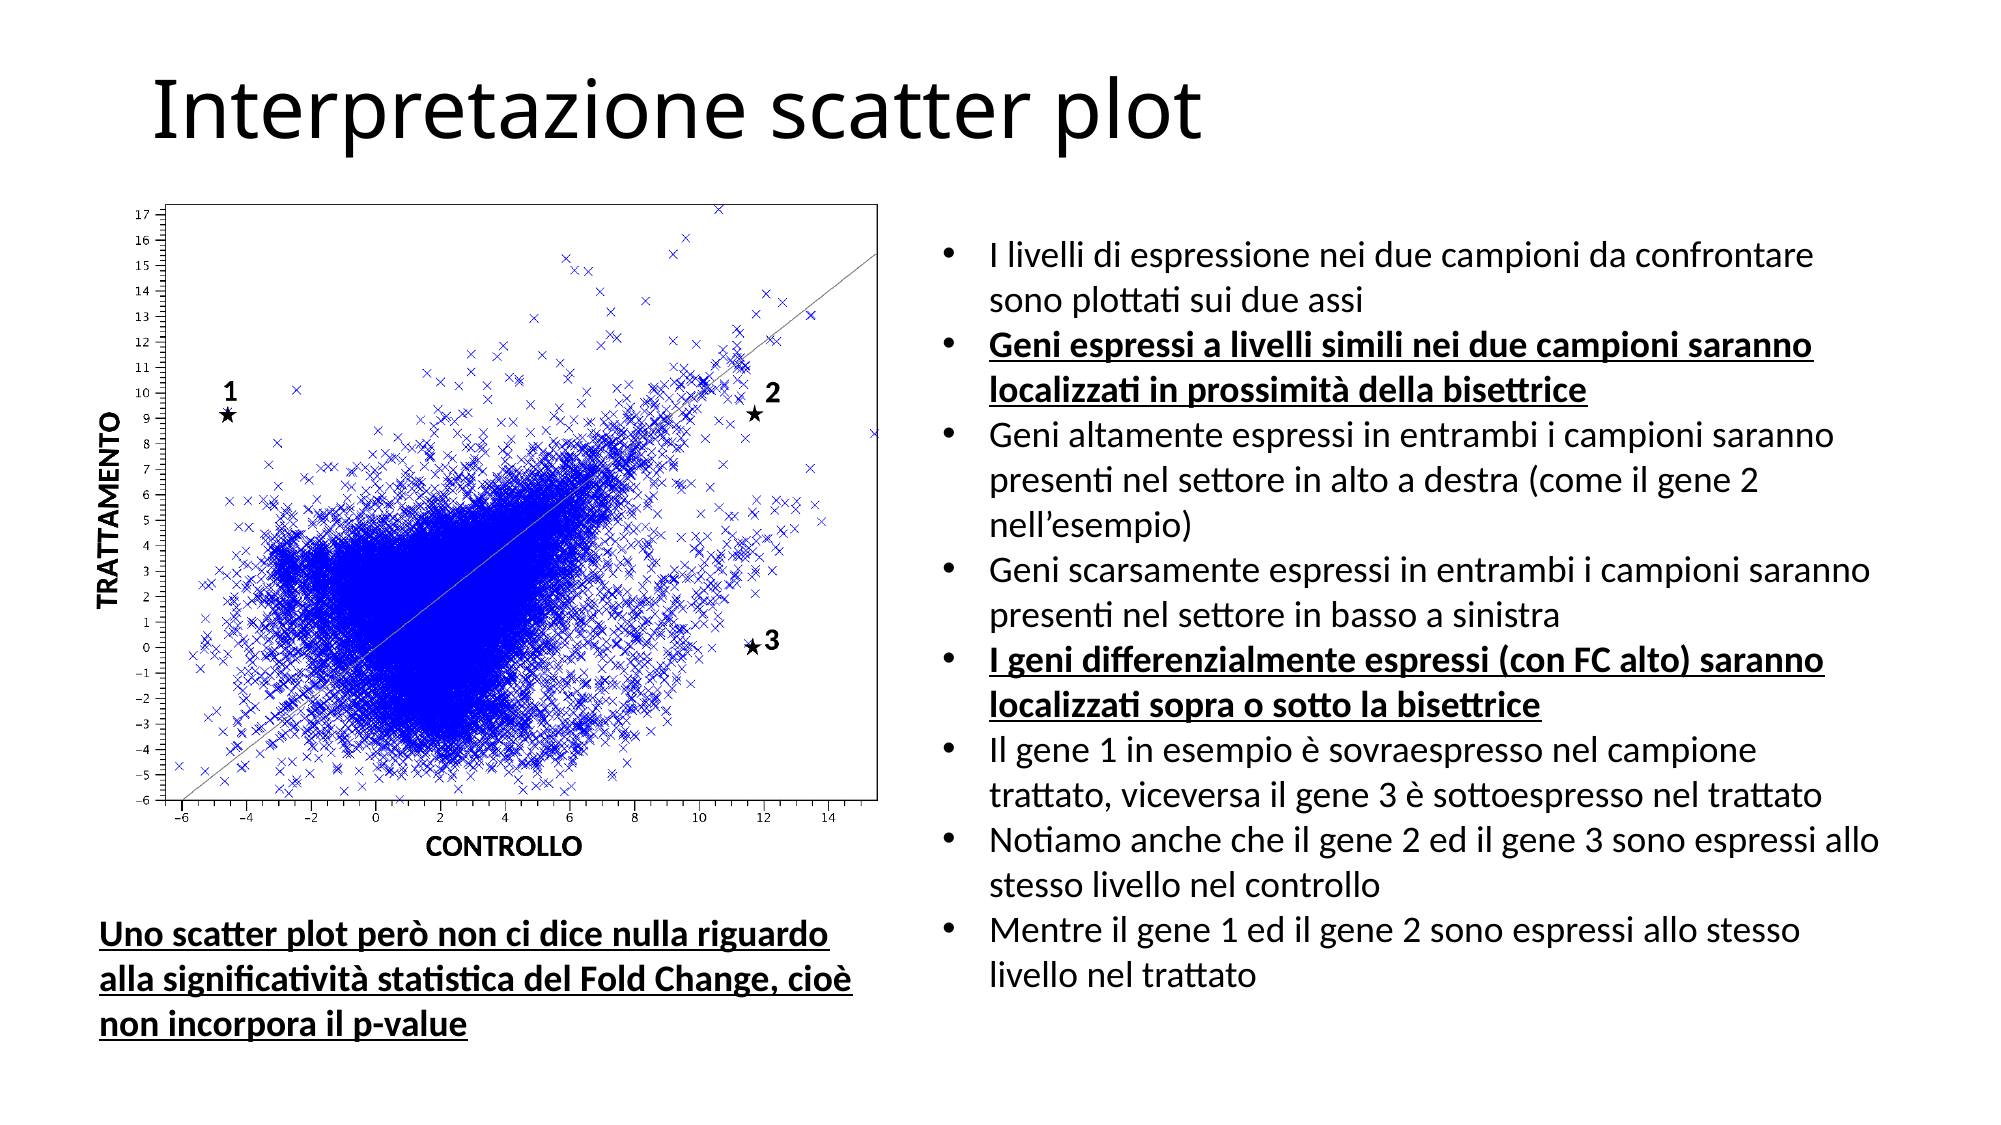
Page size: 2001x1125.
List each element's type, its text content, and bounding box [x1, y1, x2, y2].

text_box Uno scatter plot però non ci dice nulla riguardo alla significatività statistica del Fold Change, cioè non incorpora il p-value [84, 901, 889, 1052]
title Interpretazione scatter plot [137, 59, 1863, 164]
text_box I livelli di espressione nei due campioni da confrontare sono plottati sui due assi Geni espressi a livelli simili nei due campioni saranno localizzati in prossimità della bisettrice Geni altamente espressi in entrambi i campioni saranno presenti nel settore in alto a destra (come il gene 2 nell’esempio) Geni scarsamente espressi in entrambi i campioni saranno presenti nel settore in basso a sinistra I geni differenzialmente espressi (con FC alto) saranno localizzati sopra o sotto la bisettrice Il gene 1 in esempio è sovraespresso nel campione trattato, viceversa il gene 3 è sottoespresso nel trattato Notiamo anche che il gene 2 ed il gene 3 sono espressi allo stesso livello nel controllo Mentre il gene 1 ed il gene 2 sono espressi allo stesso livello nel trattato [927, 222, 1900, 1003]
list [84, 185, 889, 860]
